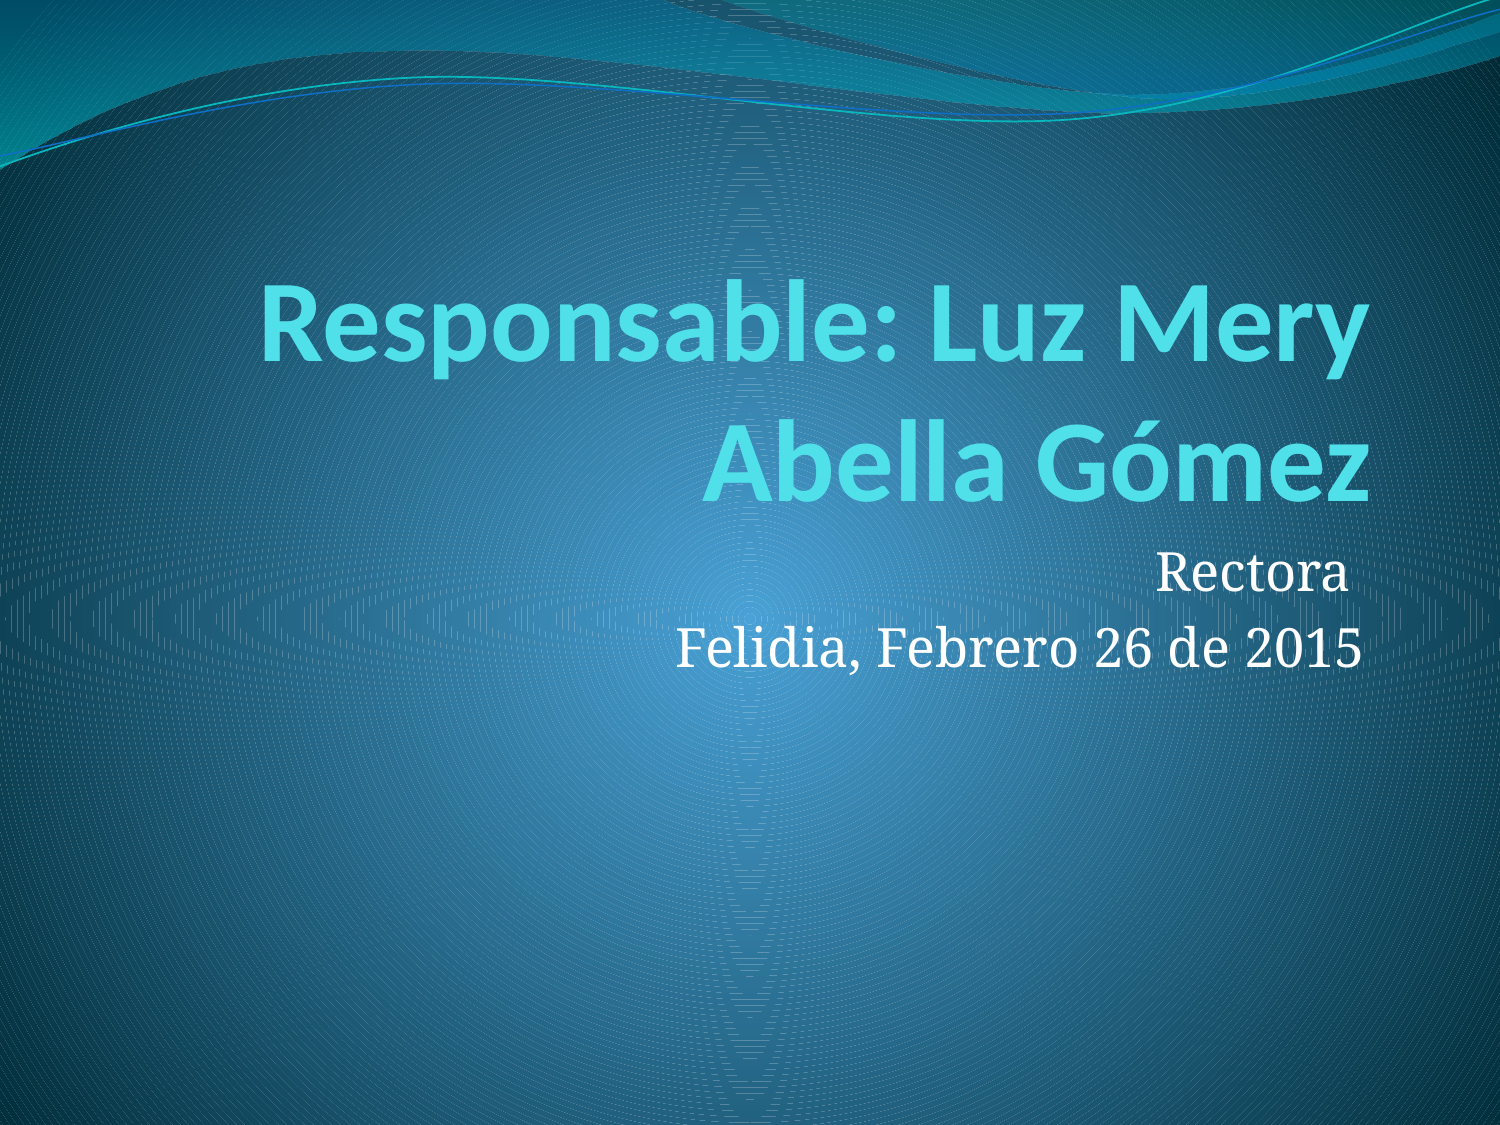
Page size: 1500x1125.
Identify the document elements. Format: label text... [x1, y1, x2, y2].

title Responsable: Luz Mery Abella Gómez [87, 224, 1376, 525]
subtitle Rectora Felidia, Febrero 26 de 2015 [87, 529, 1376, 818]
